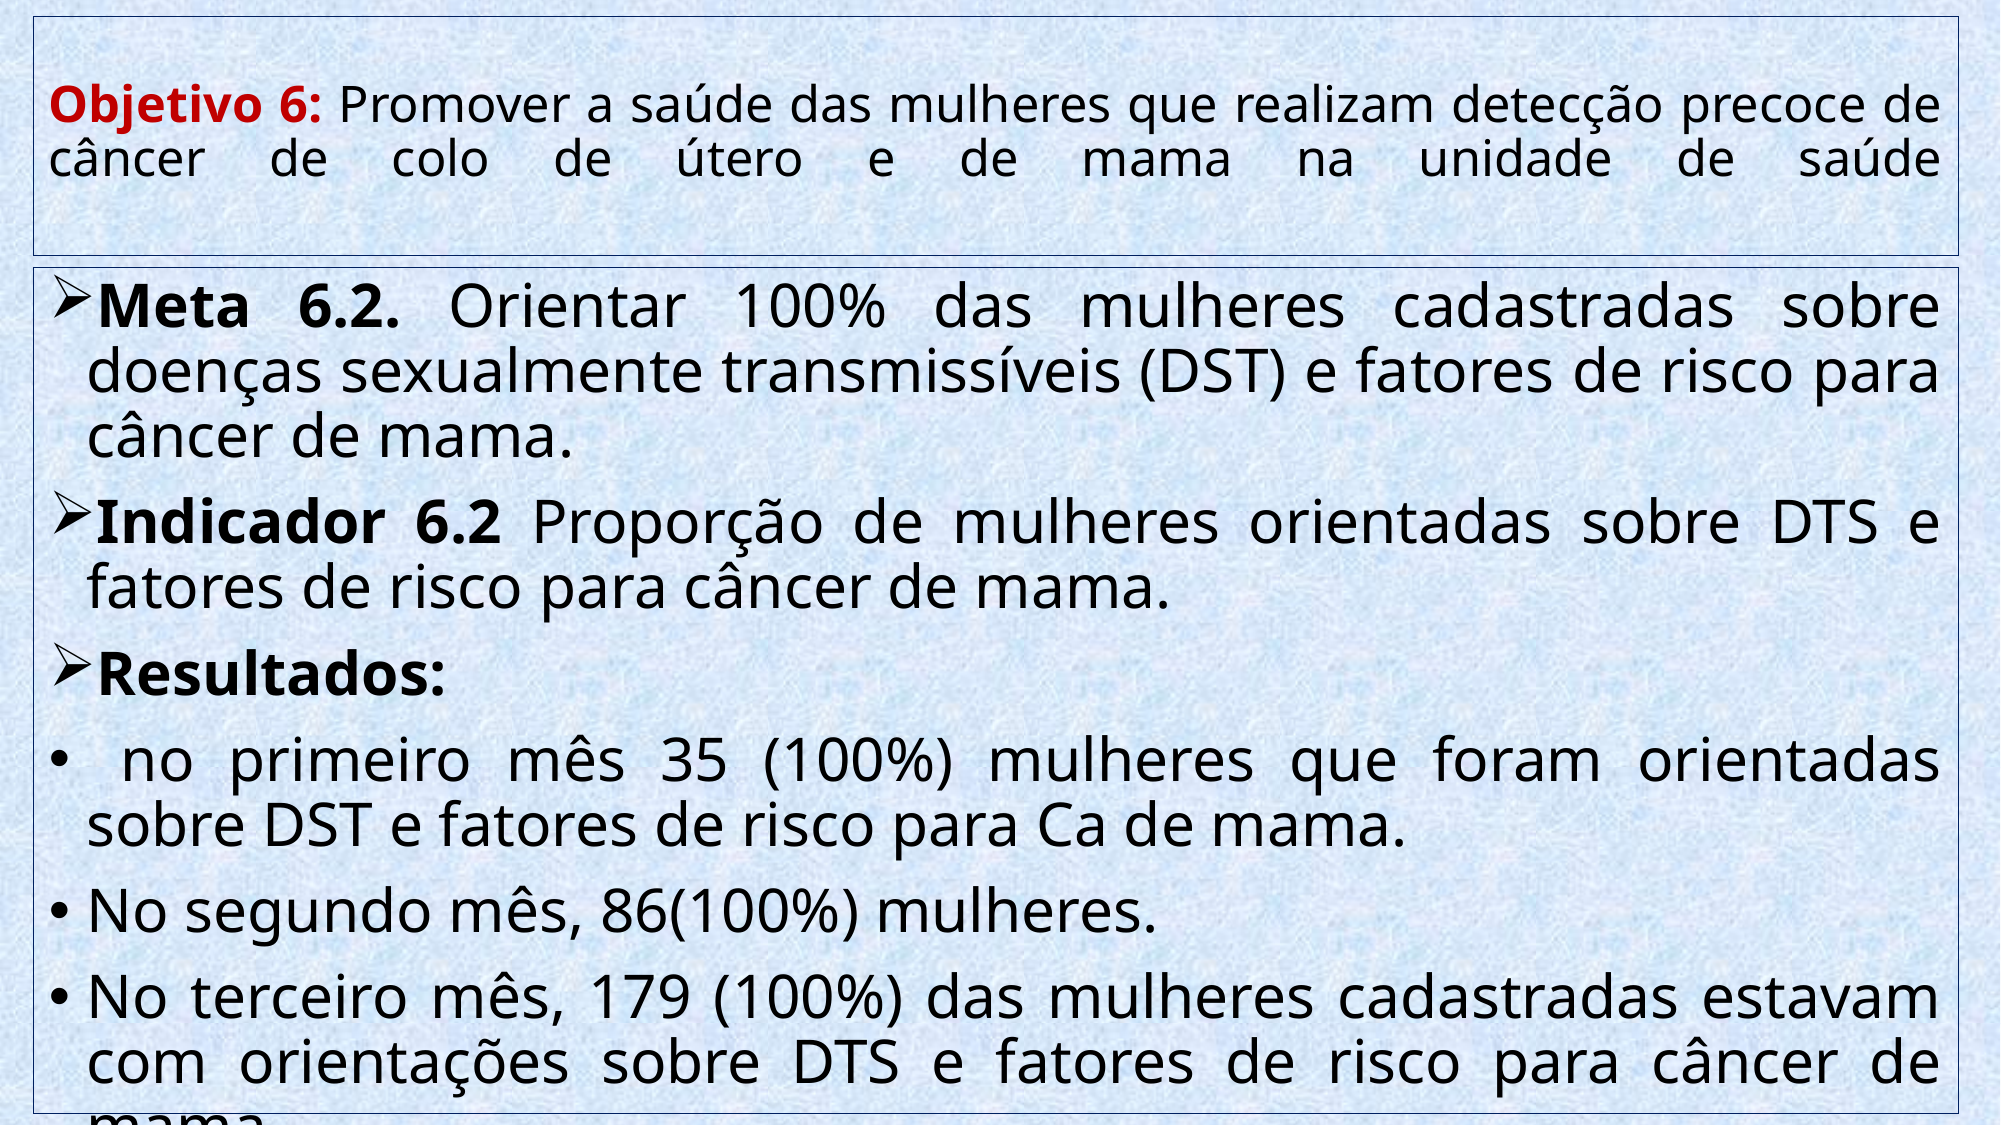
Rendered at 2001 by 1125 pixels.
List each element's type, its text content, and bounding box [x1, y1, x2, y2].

list Meta 6.2. Orientar 100% das mulheres cadastradas sobre doenças sexualmente transmissíveis (DST) e fatores de risco para câncer de mama. Indicador 6.2 Proporção de mulheres orientadas sobre DTS e fatores de risco para câncer de mama. Resultados: no primeiro mês 35 (100%) mulheres que foram orientadas sobre DST e fatores de risco para Ca de mama. No segundo mês, 86(100%) mulheres. No terceiro mês, 179 (100%) das mulheres cadastradas estavam com orientações sobre DTS e fatores de risco para câncer de mama. [33, 267, 1959, 1114]
picture [0, 0, 2001, 1125]
title Objetivo 6: Promover a saúde das mulheres que realizam detecção precoce de câncer de colo de útero e de mama na unidade de saúde [33, 16, 1959, 256]
